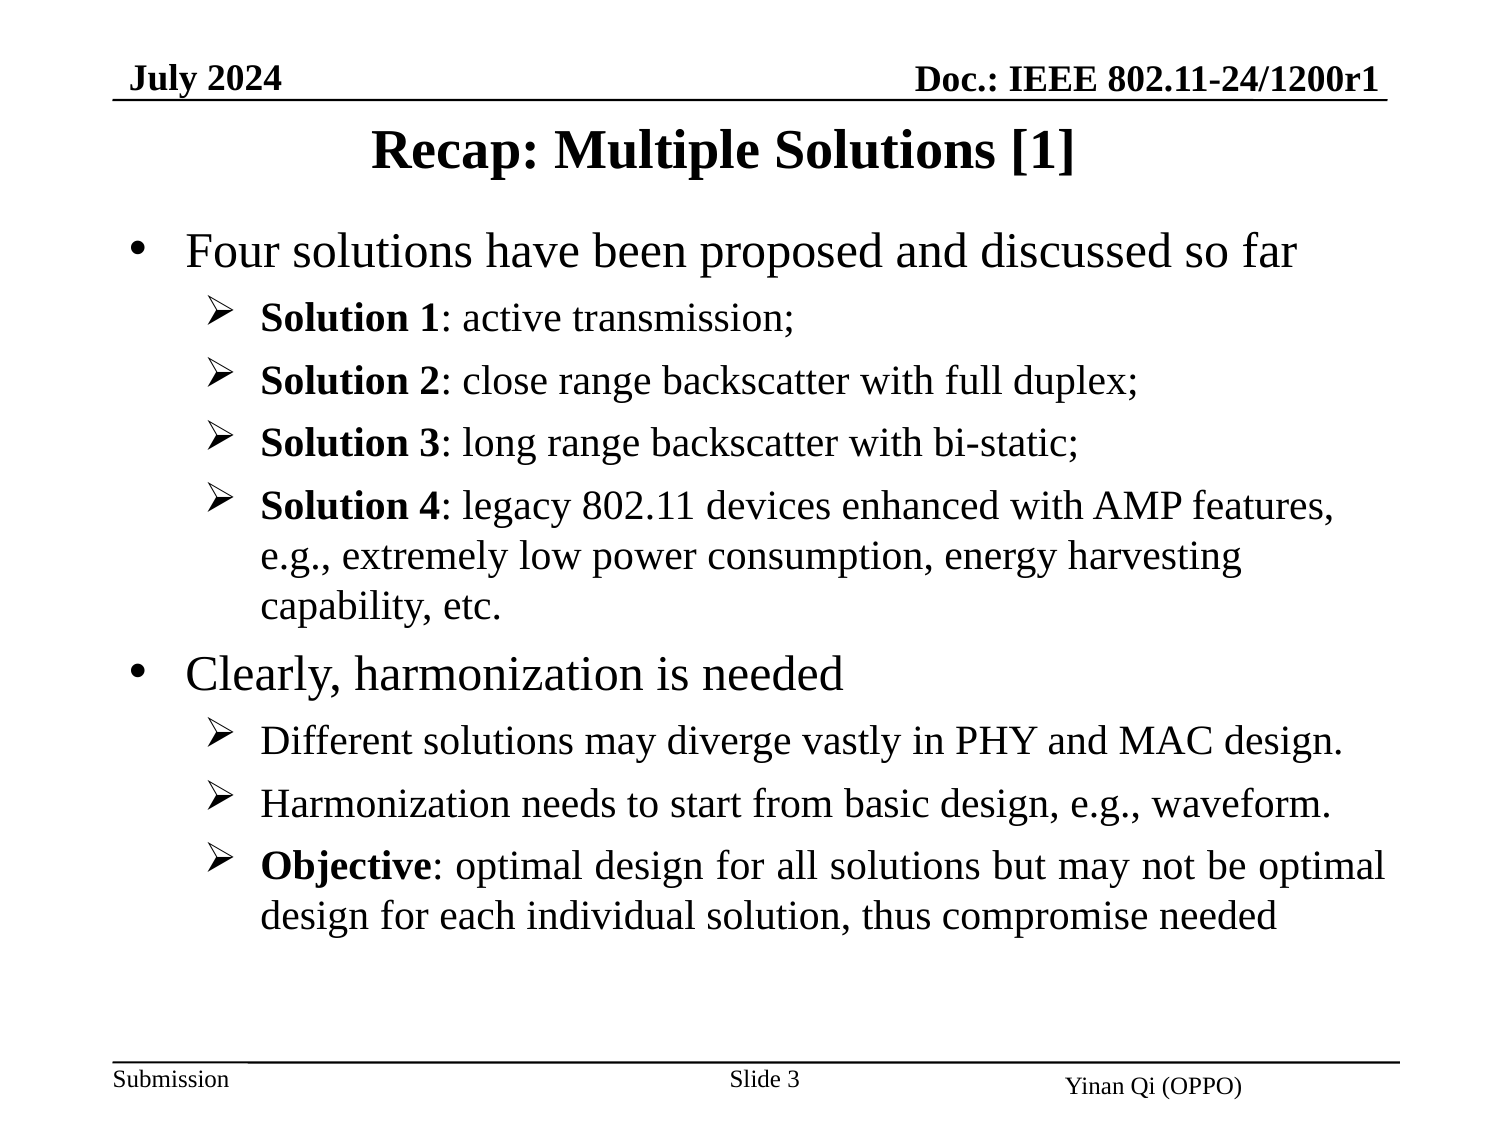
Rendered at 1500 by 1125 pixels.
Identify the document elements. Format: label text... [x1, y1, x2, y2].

text_box Slide 3 [712, 1062, 800, 1122]
text_box Four solutions have been proposed and discussed so far Solution 1: active transmission; Solution 2: close range backscatter with full duplex; Solution 3: long range backscatter with bi-static; Solution 4: legacy 802.11 devices enhanced with AMP features, e.g., extremely low power consumption, energy harvesting capability, etc. Clearly, harmonization is needed Different solutions may diverge vastly in PHY and MAC design. Harmonization needs to start from basic design, e.g., waveform. Objective: optimal design for all solutions but may not be optimal design for each individual solution, thus compromise needed [114, 210, 1402, 946]
text_box Doc.: IEEE 802.11-24/1200r1 [899, 46, 1413, 107]
text_box Recap: Multiple Solutions [1] [62, 112, 1400, 193]
text_box July 2024 [114, 45, 493, 100]
text_box Yinan Qi (OPPO) [1050, 1062, 1402, 1093]
